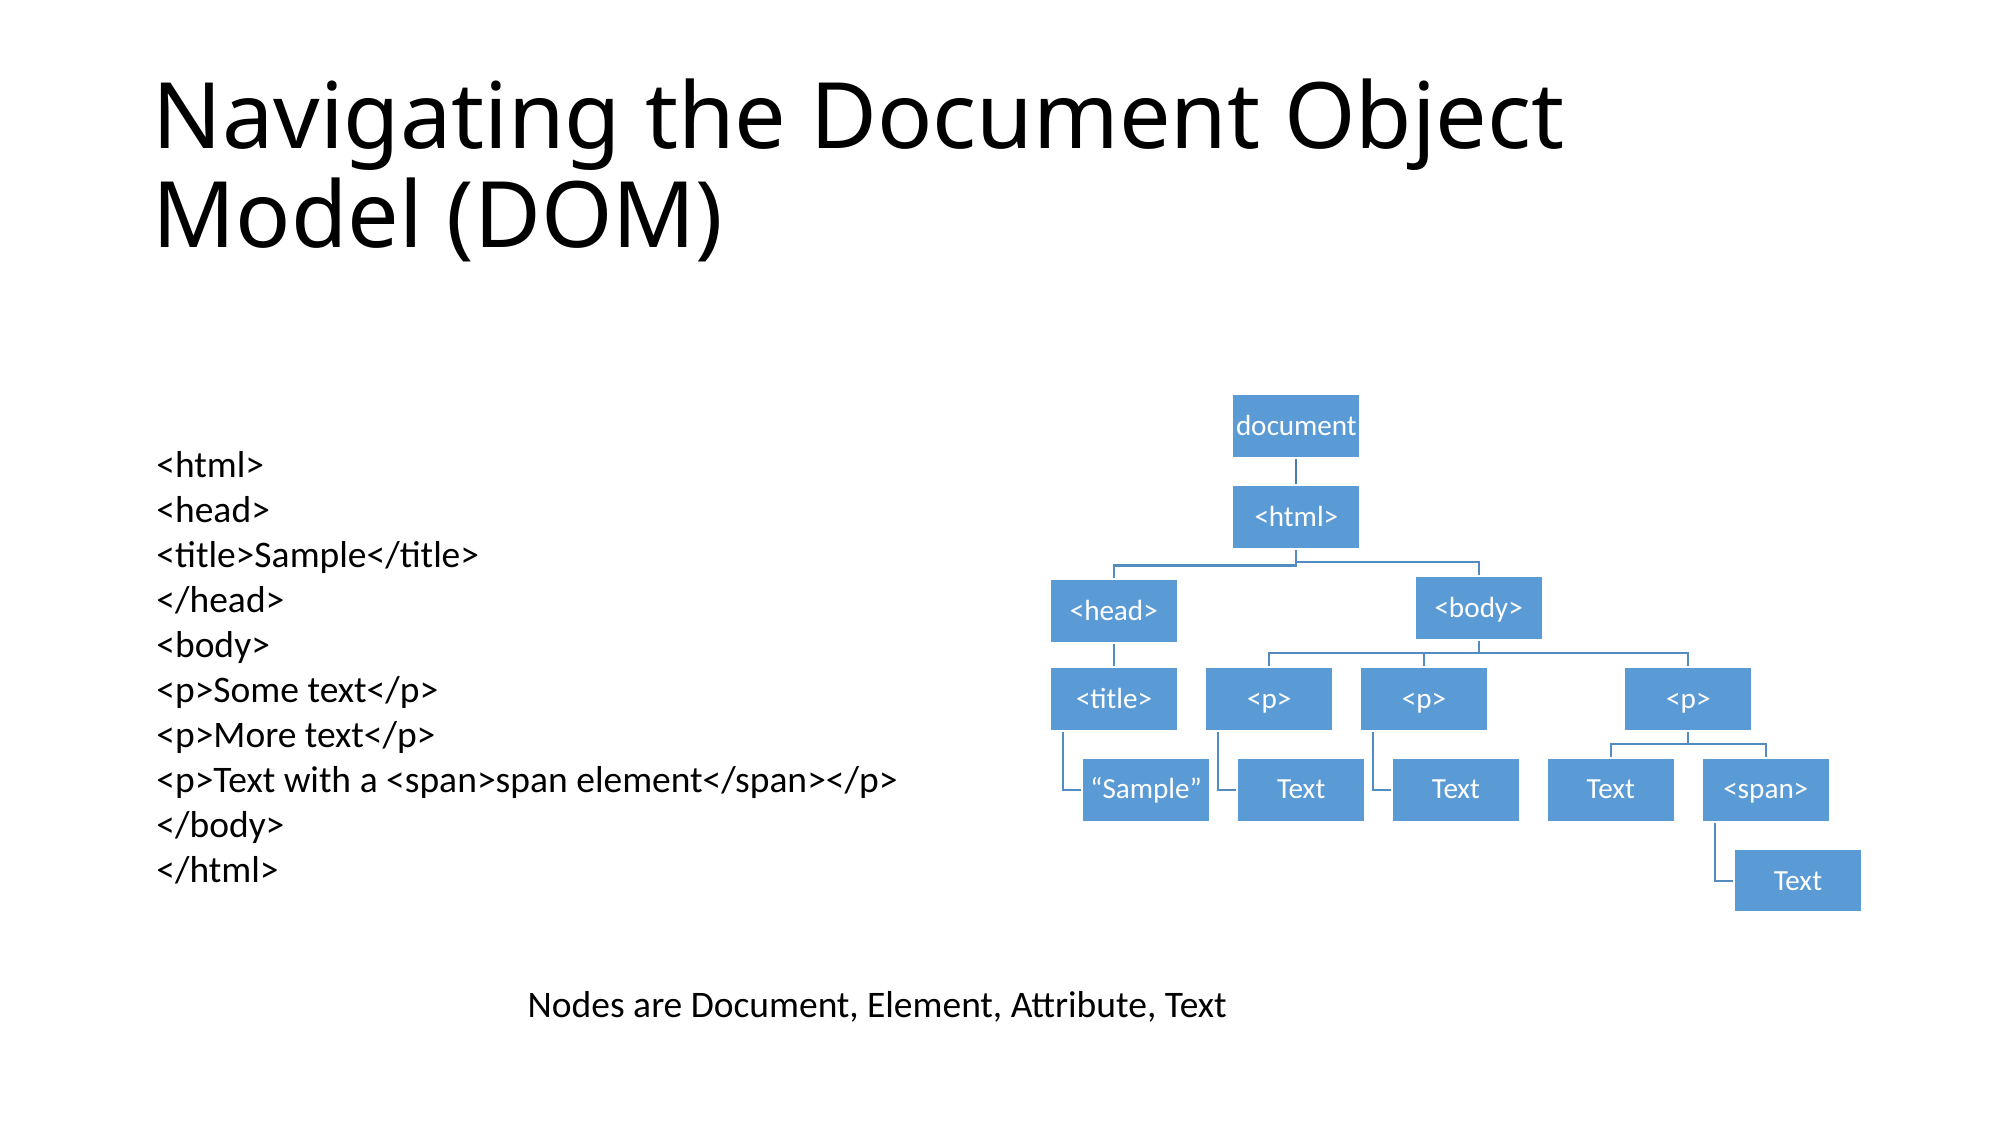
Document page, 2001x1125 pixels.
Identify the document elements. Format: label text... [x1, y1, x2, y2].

text_box Nodes are Document, Element, Attribute, Text [512, 972, 1243, 1033]
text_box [1049, 382, 1863, 925]
text_box <html> <head> <title>Sample</title> </head> <body> <p>Some text</p> <p>More text</p> <p>Text with a <span>span element</span></p> </body> </html> [141, 432, 914, 898]
title Navigating the Document Object Model (DOM) [137, 59, 1863, 278]
